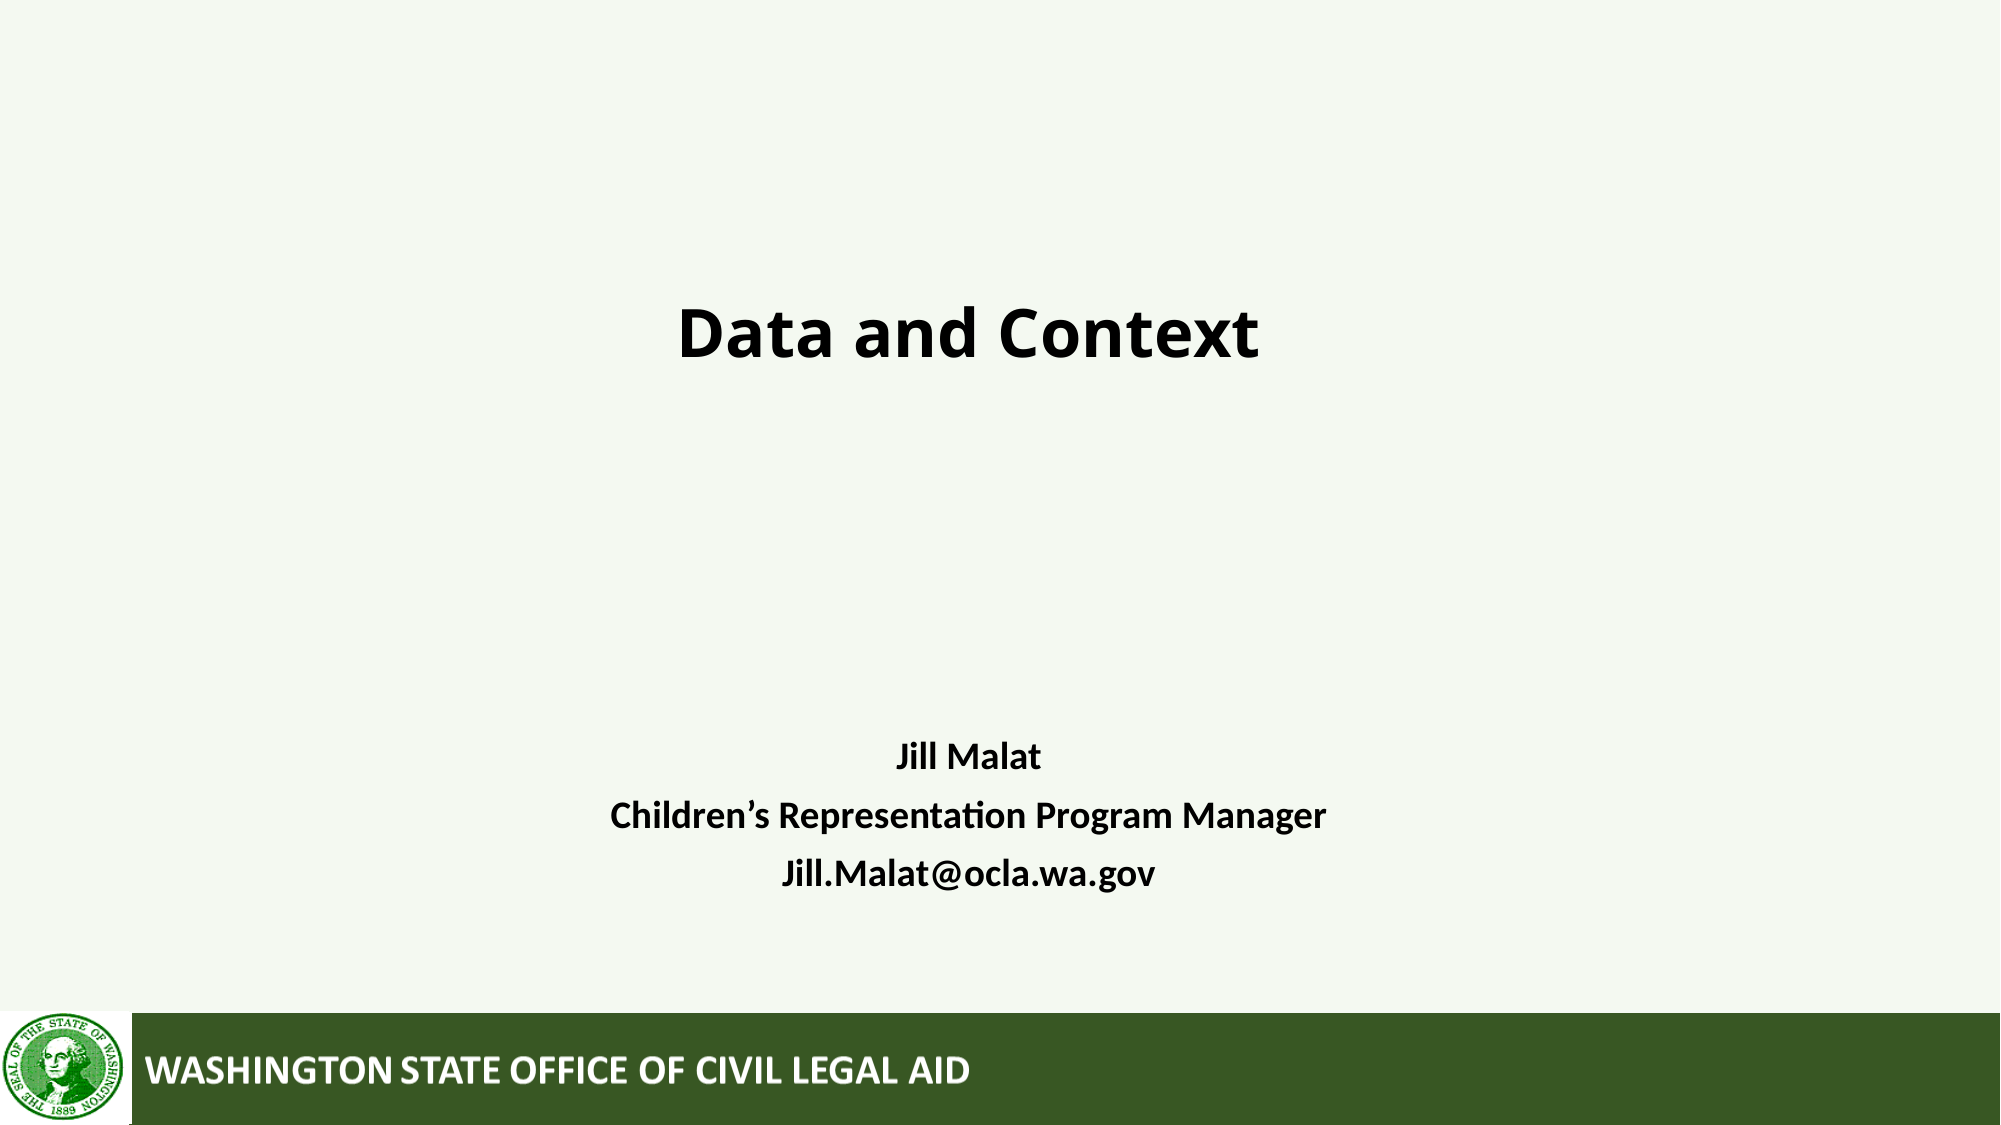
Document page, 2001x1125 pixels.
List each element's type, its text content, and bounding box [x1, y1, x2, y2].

subtitle Jill Malat Children’s Representation Program Manager Jill.Malat@ocla.wa.gov [0, 634, 1945, 905]
picture [0, 1011, 2000, 1125]
title Data and Context [218, 225, 1719, 380]
slide_number [1110, 1011, 1561, 1093]
